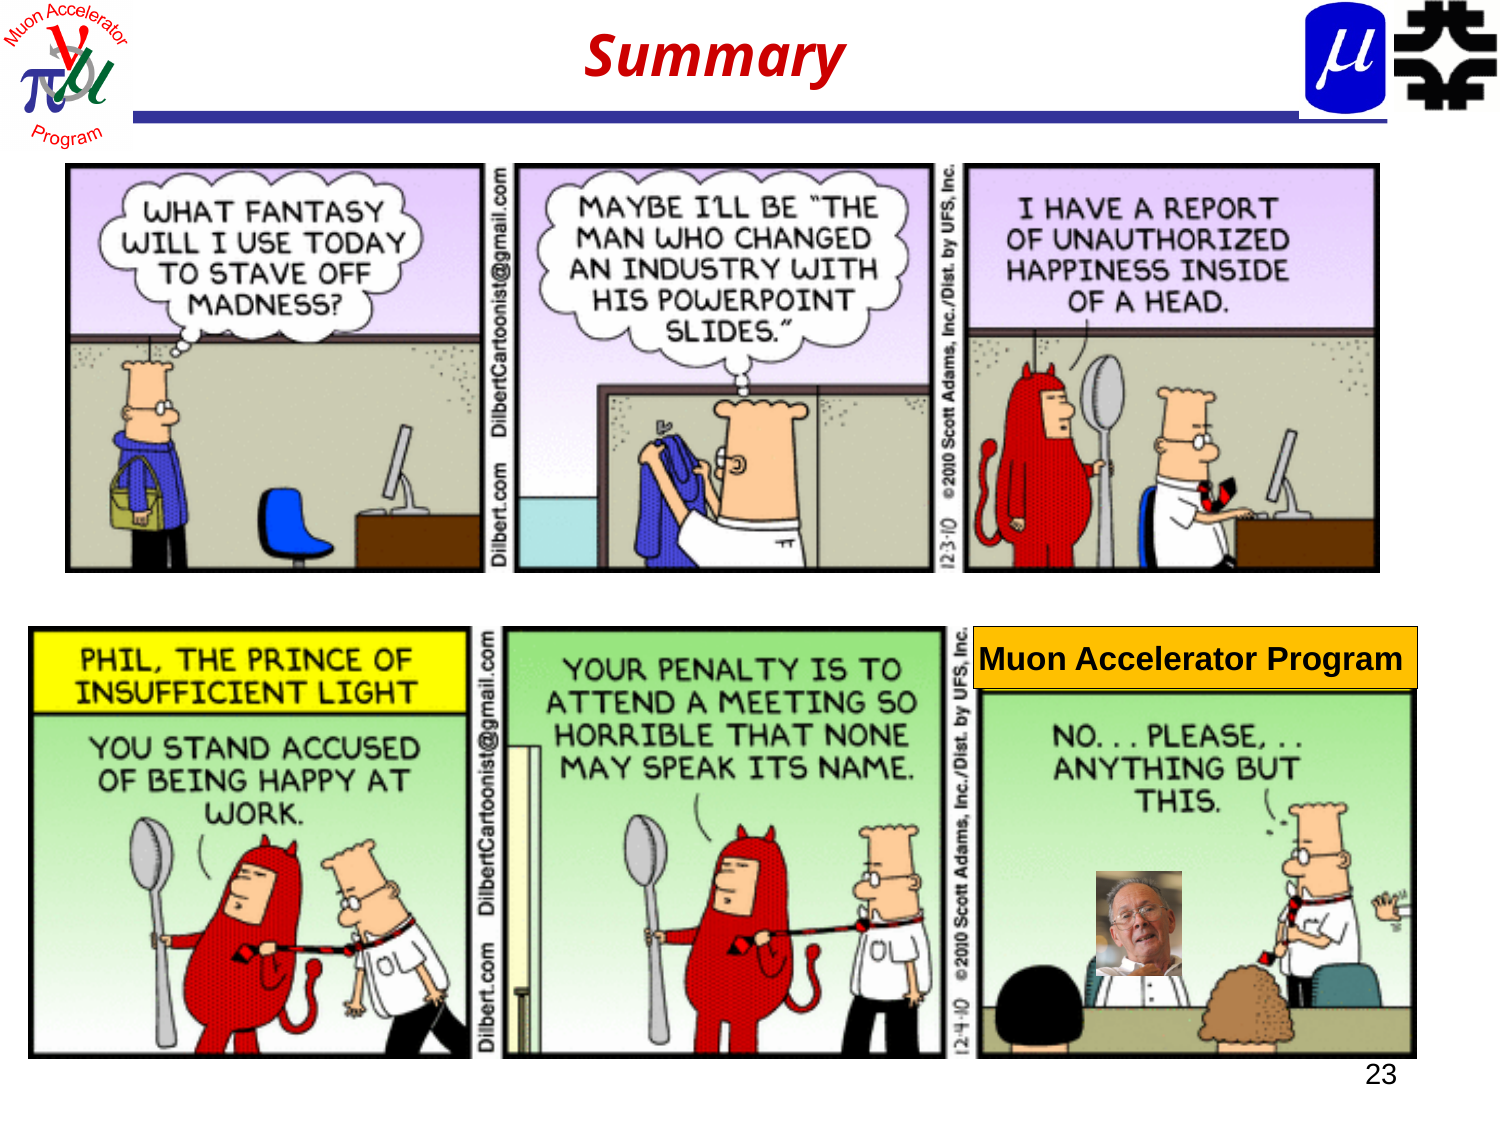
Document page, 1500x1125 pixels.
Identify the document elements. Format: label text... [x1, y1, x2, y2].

slide_number 23 [1062, 1067, 1413, 1125]
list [28, 626, 1418, 1059]
picture [1299, 0, 1500, 119]
picture [0, 0, 133, 151]
picture [1095, 871, 1182, 976]
title Summary [110, 0, 1320, 107]
picture [65, 163, 1381, 573]
